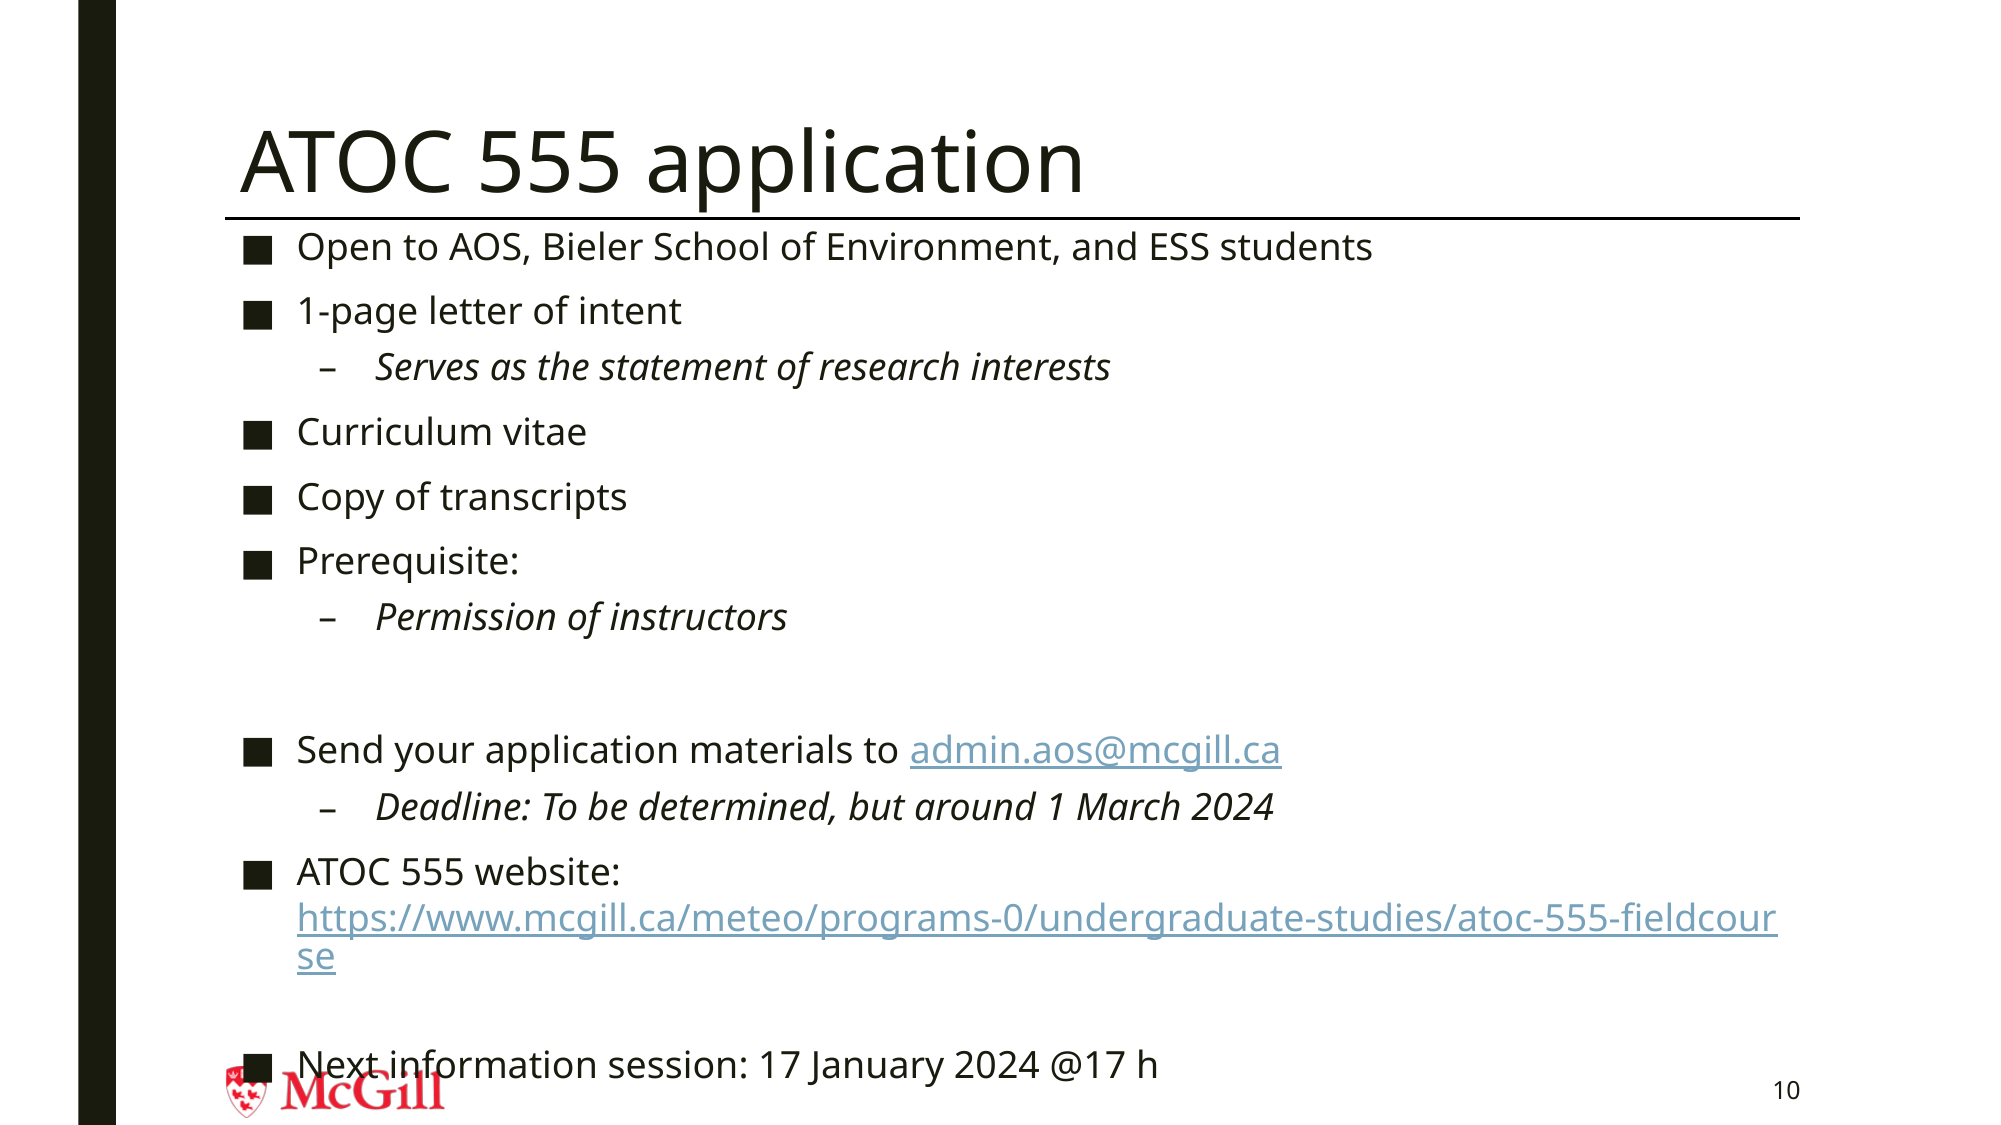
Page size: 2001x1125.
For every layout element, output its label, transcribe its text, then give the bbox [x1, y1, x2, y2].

picture [225, 1066, 445, 1118]
list Open to AOS, Bieler School of Environment, and ESS students 1-page letter of intent Serves as the statement of research interests Curriculum vitae Copy of transcripts Prerequisite: Permission of instructors Send your application materials to admin.aos@mcgill.ca Deadline: To be determined, but around 1 March 2024 ATOC 555 website: https://www.mcgill.ca/meteo/programs-0/undergraduate-studies/atoc-555-fieldcourse Next information session: 17 January 2024 @17 h [225, 218, 1800, 1059]
slide_number 10 [1553, 1058, 1816, 1125]
title ATOC 555 application [225, 112, 1800, 218]
